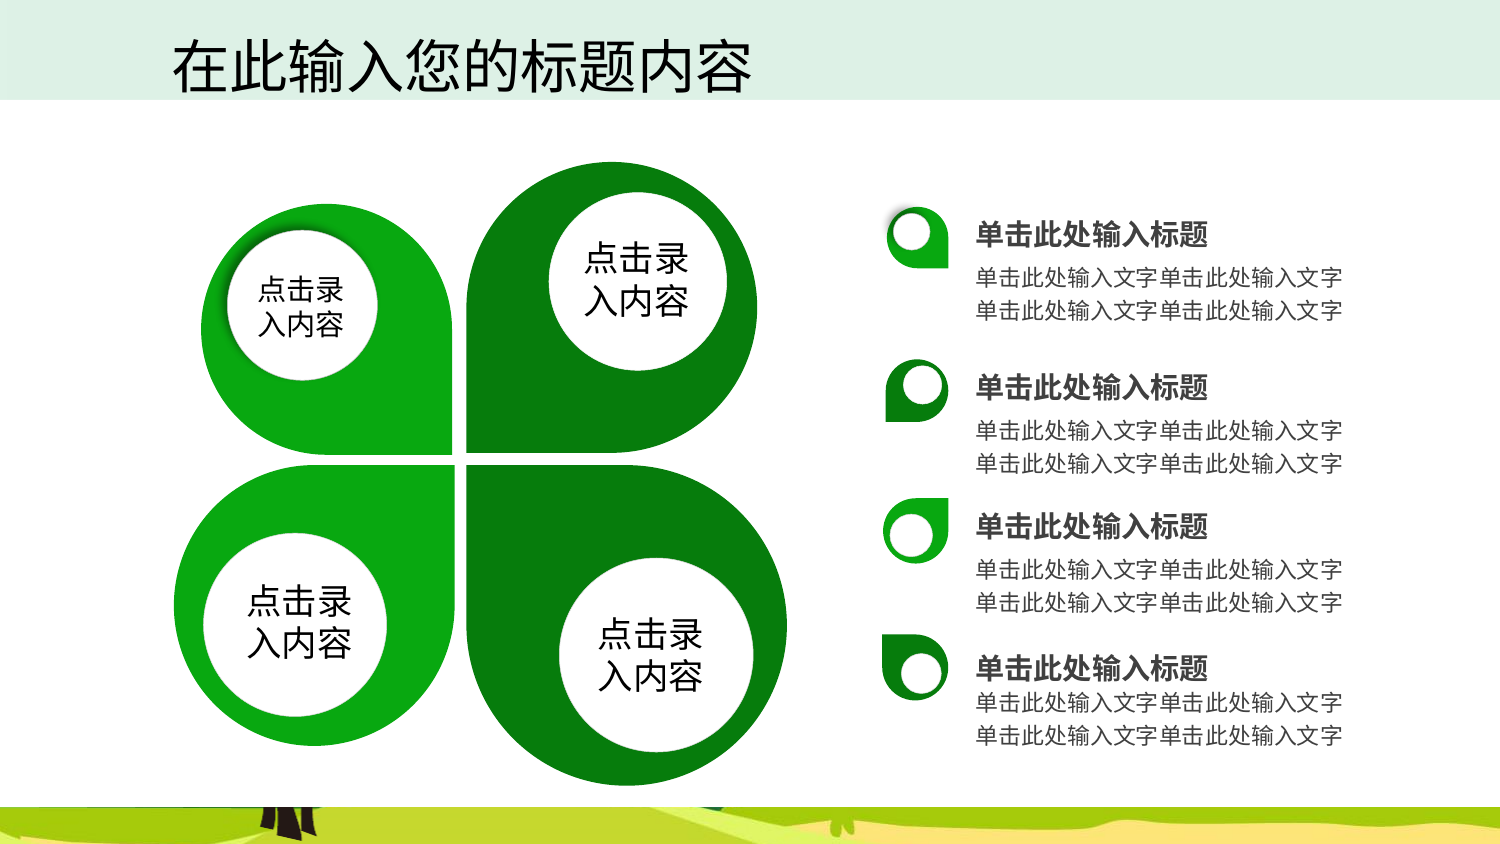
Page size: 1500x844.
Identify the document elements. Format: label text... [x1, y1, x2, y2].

text_box 单击此处输入文字单击此处输入文字 单击此处输入文字单击此处输入文字 [960, 403, 1495, 518]
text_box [466, 161, 758, 453]
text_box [173, 465, 455, 746]
picture [0, 807, 1500, 844]
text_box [200, 203, 452, 455]
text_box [882, 634, 949, 701]
text_box 单击此处输入标题 [975, 634, 1386, 694]
picture [0, 0, 1500, 99]
text_box 单击此处输入标题 [975, 354, 1386, 414]
text_box 单击此处输入文字单击此处输入文字 单击此处输入文字单击此处输入文字 [960, 250, 1495, 365]
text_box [885, 359, 949, 422]
text_box 单击此处输入文字单击此处输入文字 单击此处输入文字单击此处输入文字 [960, 542, 1495, 657]
text_box 单击此处输入标题 [975, 492, 1386, 552]
text_box 在此输入您的标题内容 [156, 22, 793, 108]
text_box 单击此处输入文字单击此处输入文字 单击此处输入文字单击此处输入文字 [960, 675, 1495, 790]
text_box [883, 498, 949, 564]
text_box 单击此处输入标题 [975, 200, 1386, 260]
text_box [886, 206, 949, 269]
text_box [466, 465, 787, 786]
